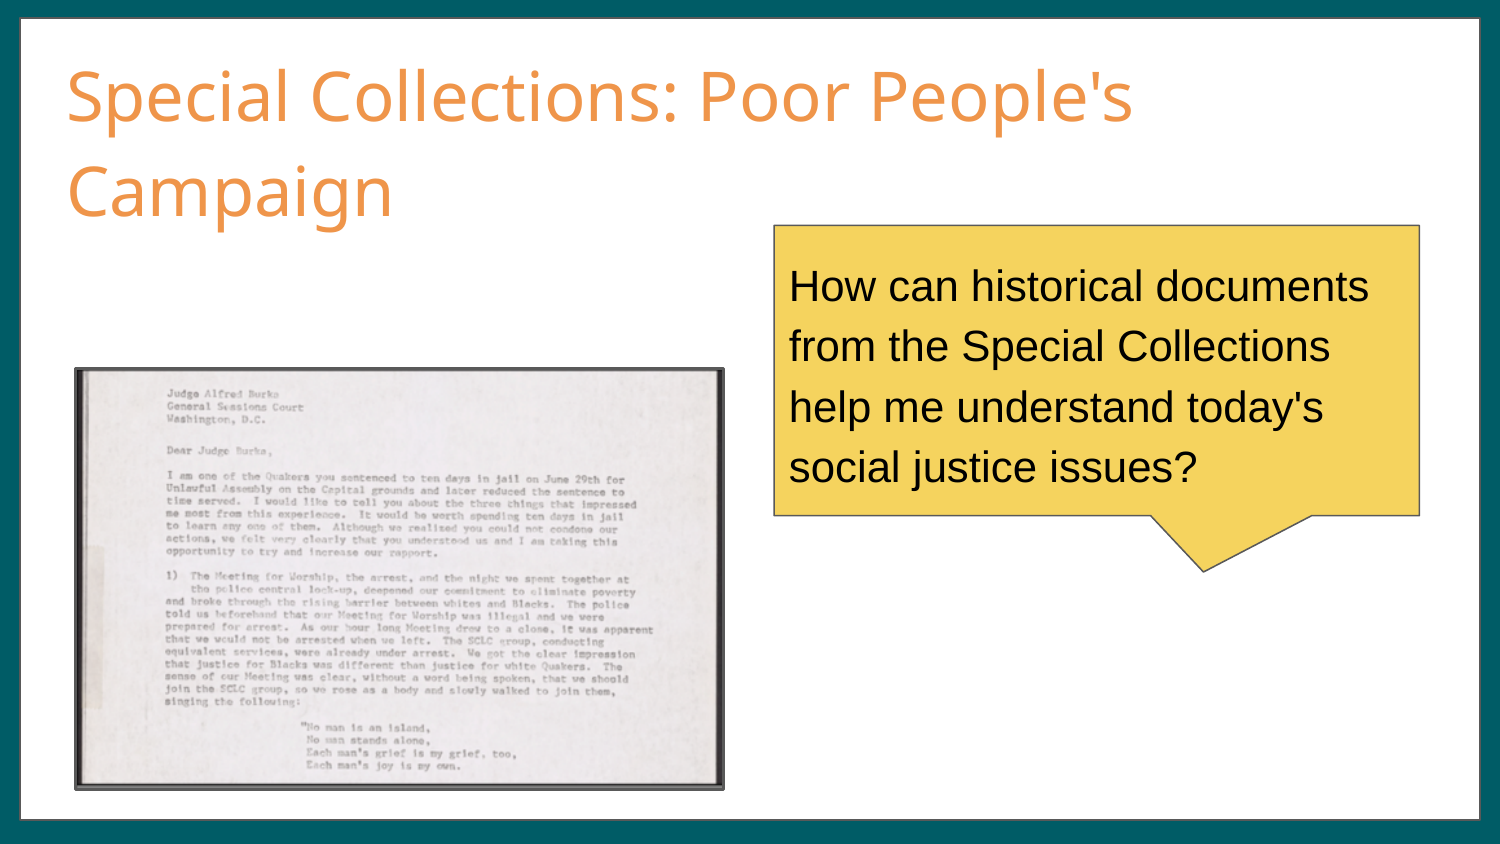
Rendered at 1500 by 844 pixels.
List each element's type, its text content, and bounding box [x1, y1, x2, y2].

text_box How can historical documents from the Special Collections help me understand today's social justice issues? [774, 225, 1420, 573]
title Special Collections: Poor People's Campaign [51, 25, 1449, 246]
picture [76, 369, 723, 789]
